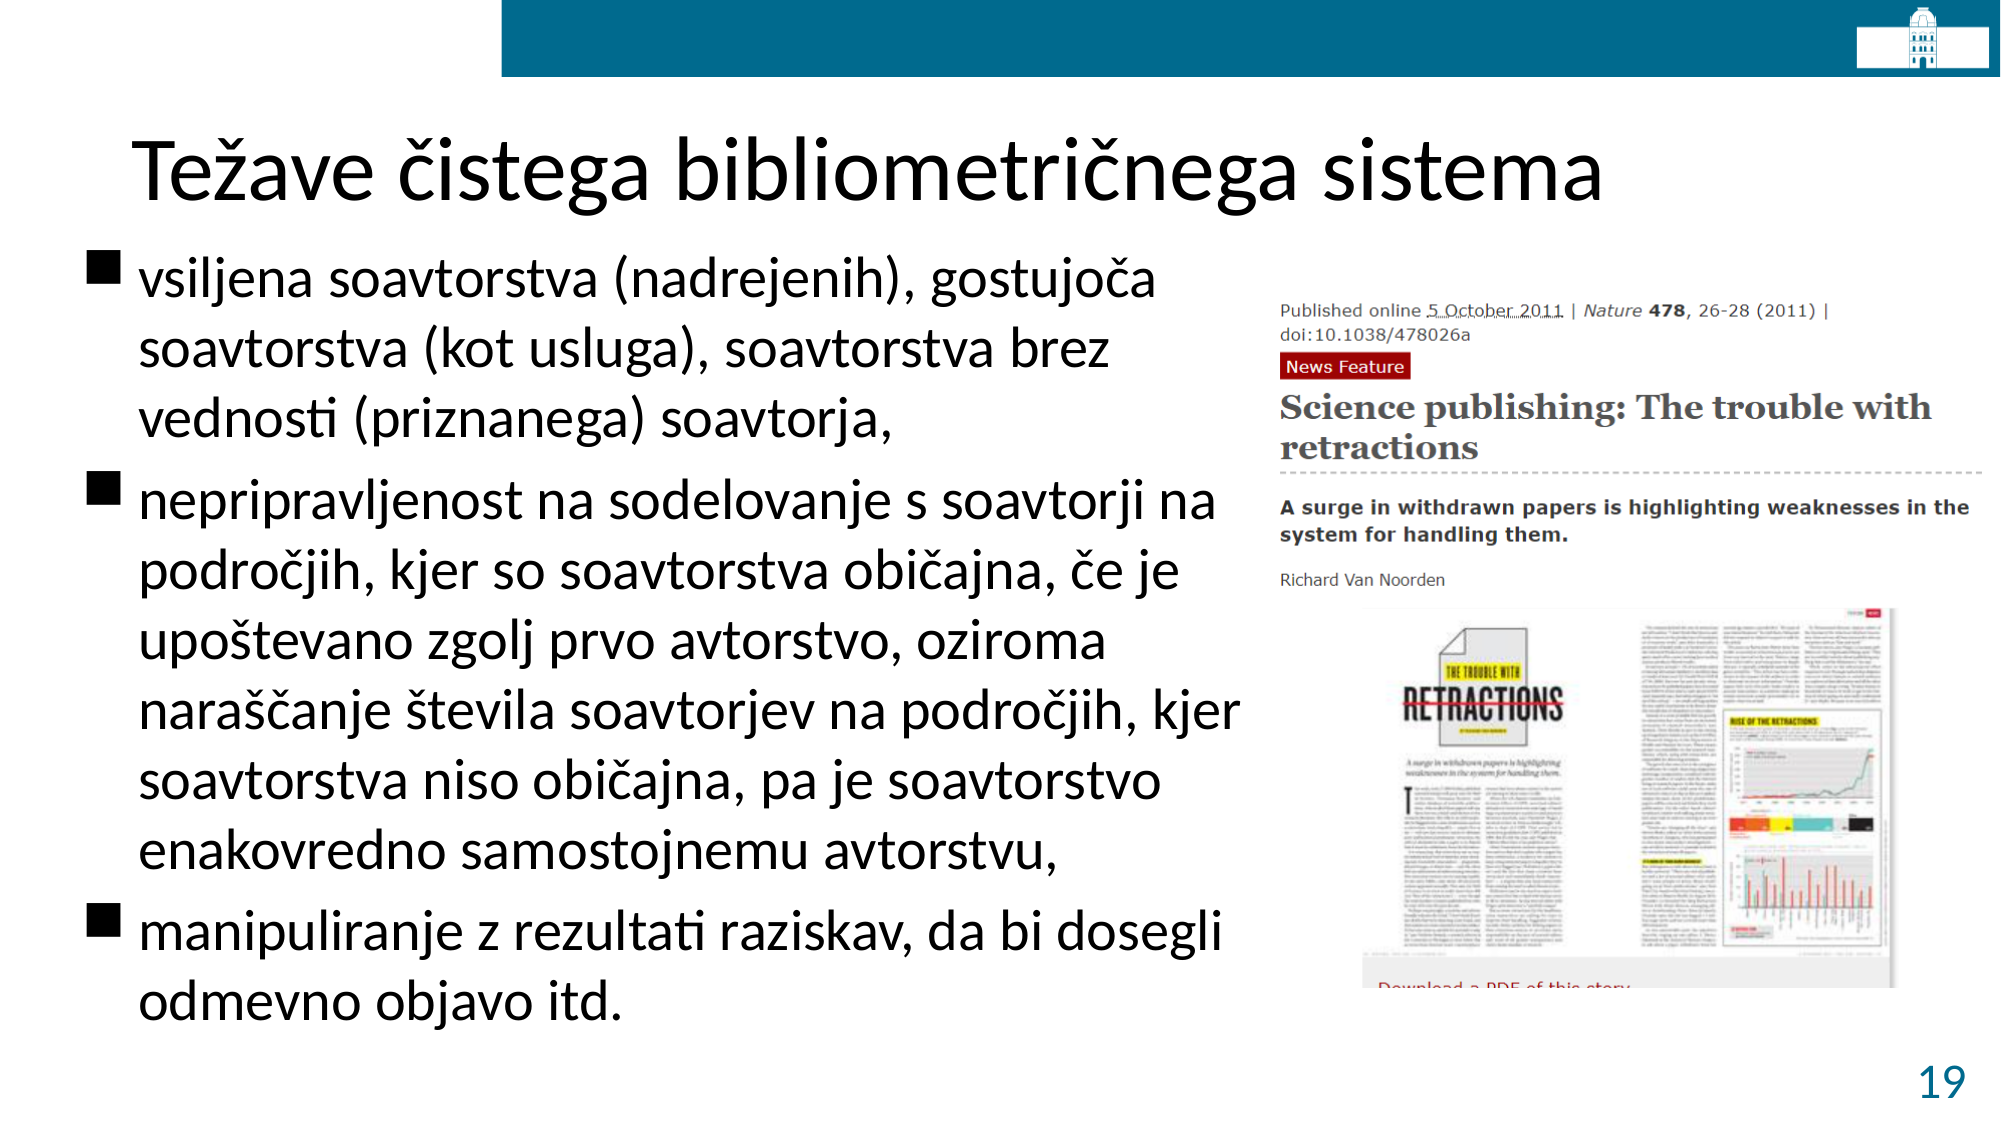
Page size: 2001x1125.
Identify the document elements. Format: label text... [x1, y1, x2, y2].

picture [1265, 290, 1989, 988]
title Težave čistega bibliometričnega sistema [116, 78, 1900, 250]
slide_number 19 [1785, 1046, 1983, 1112]
picture [1857, 8, 1989, 68]
list vsiljena soavtorstva (nadrejenih), gostujoča soavtorstva (kot usluga), soavtorstva brez vednosti (priznanega) soavtorja, nepripravljenost na sodelovanje s soavtorji na področjih, kjer so soavtorstva običajna, če je upoštevano zgolj prvo avtorstvo, oziroma naraščanje števila soavtorjev na področjih, kjer soavtorstva niso običajna, pa je soavtorstvo enakovredno samostojnemu avtorstvu, manipuliranje z rezultati raziskav, da bi dosegli odmevno objavo itd. [66, 231, 1296, 1059]
